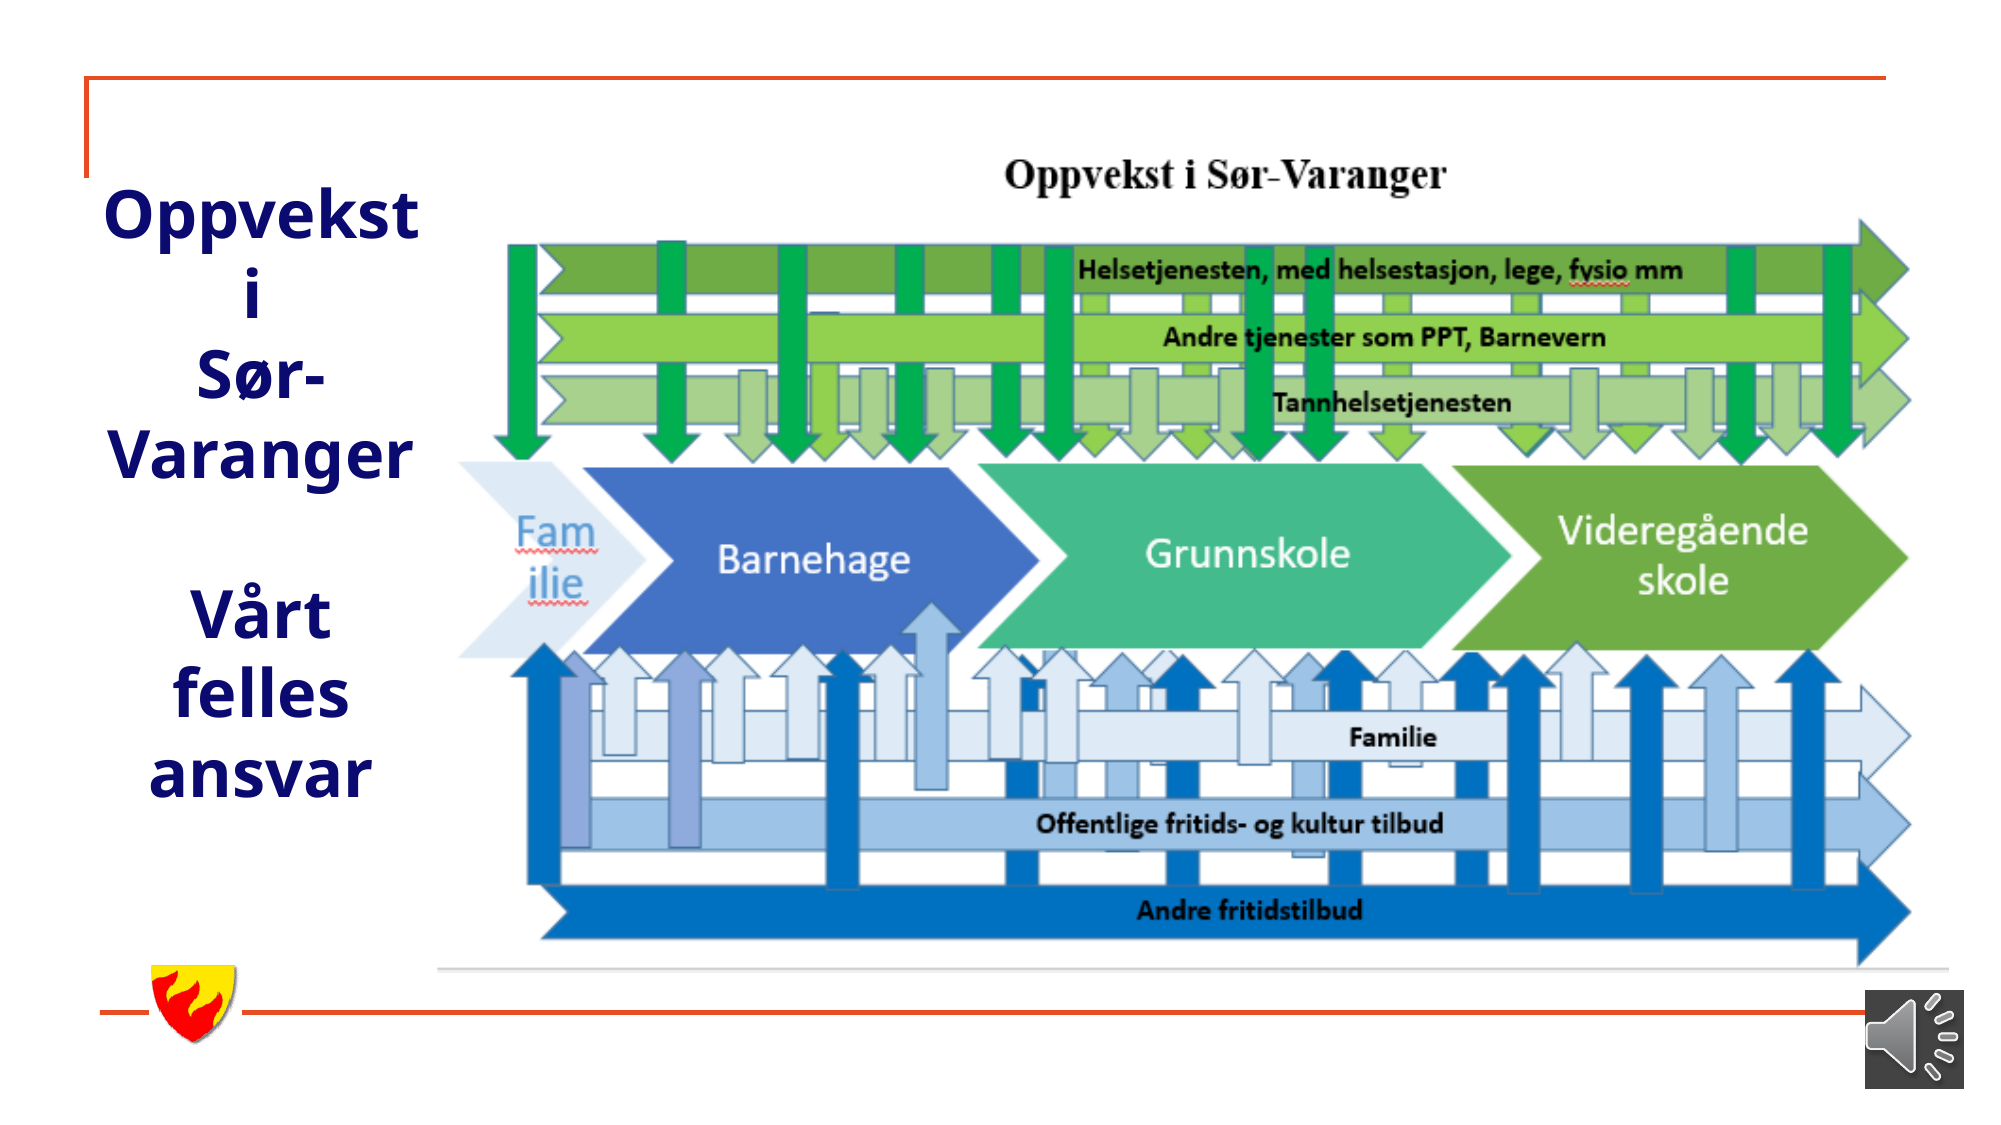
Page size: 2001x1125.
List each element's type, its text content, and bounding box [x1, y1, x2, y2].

picture [1864, 989, 1965, 1090]
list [437, 114, 1950, 973]
title Oppvekst i Sør-Varanger Vårt felles ansvar [85, 163, 430, 846]
picture [149, 964, 242, 1047]
